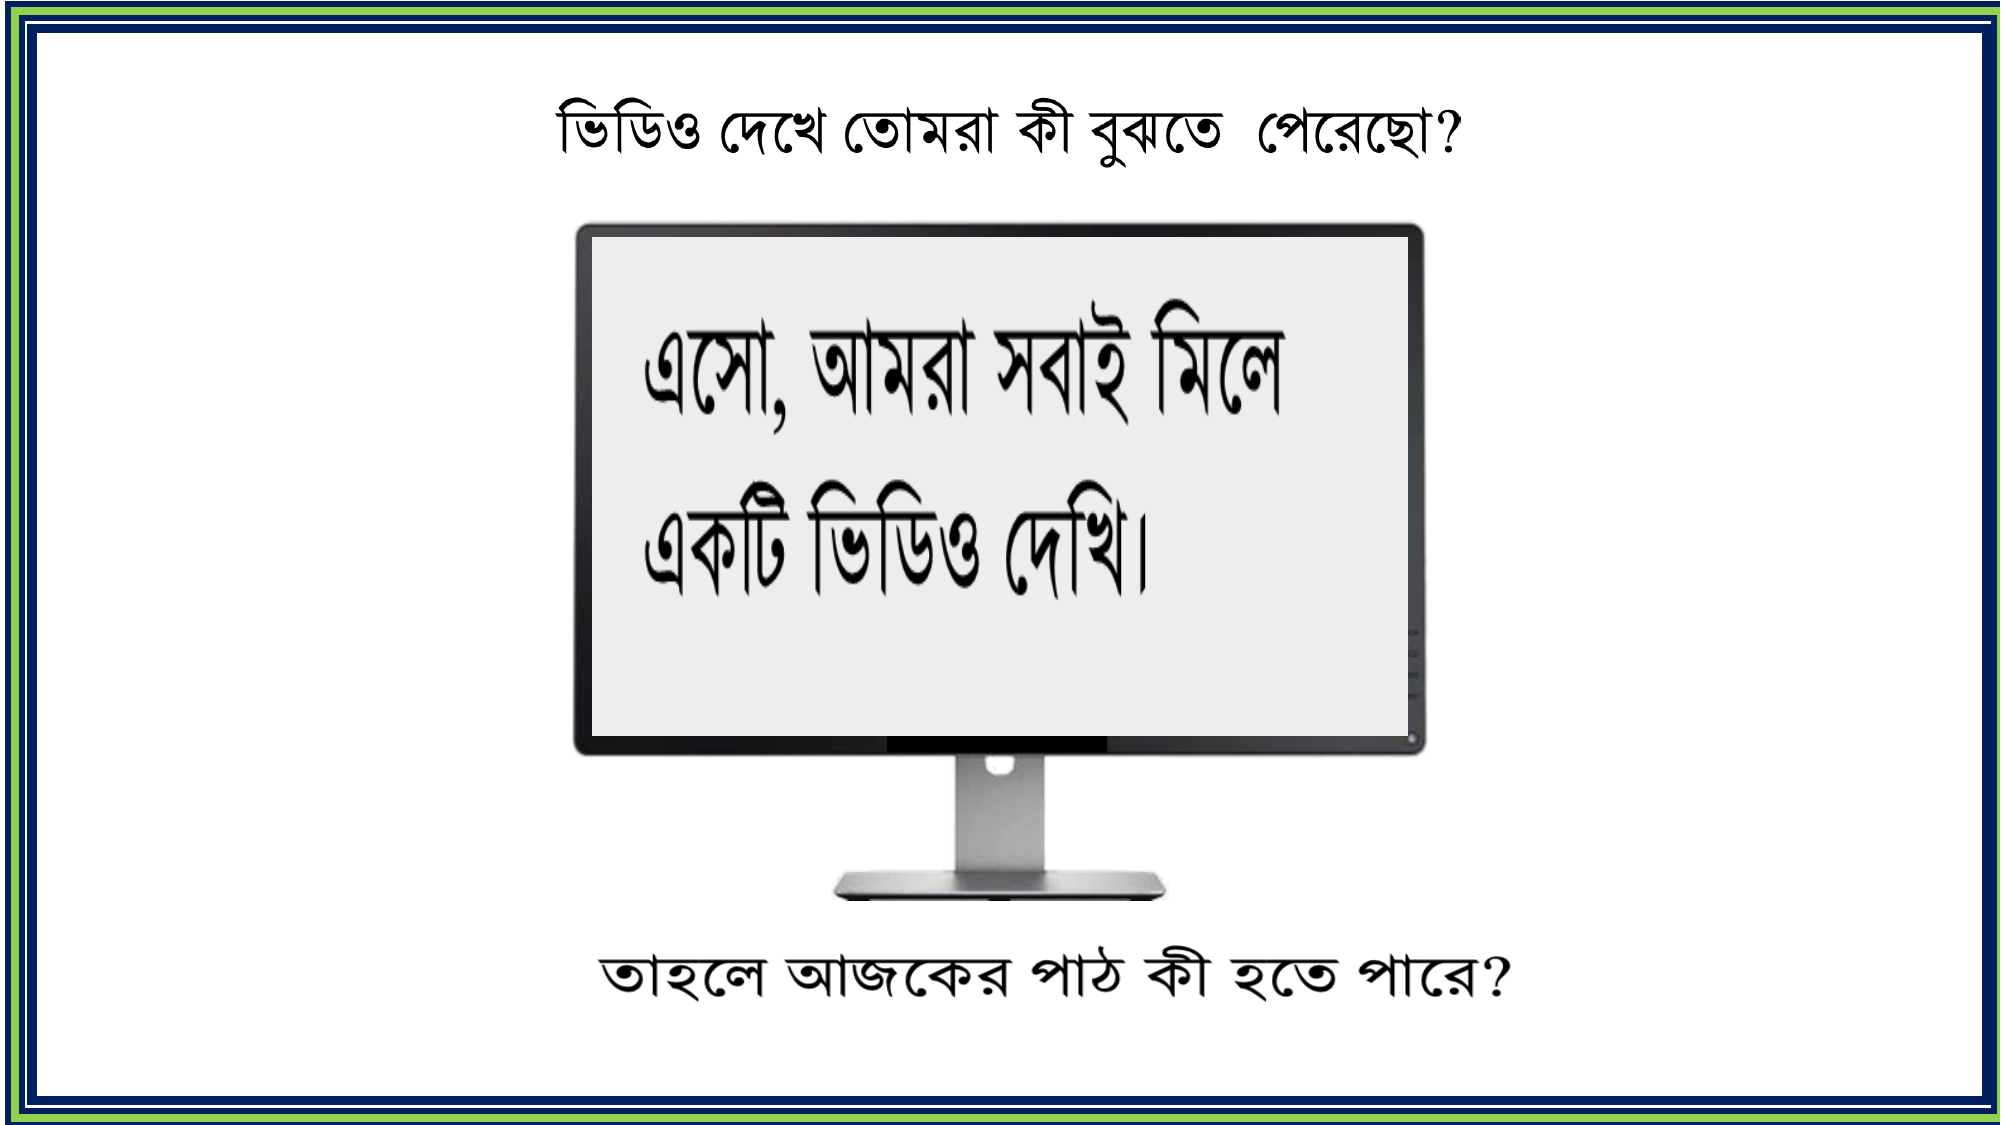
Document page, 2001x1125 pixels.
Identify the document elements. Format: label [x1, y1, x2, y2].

picture [554, 97, 1461, 168]
text_box [7, 3, 2000, 1125]
picture [571, 218, 1428, 901]
picture [547, 918, 1587, 1060]
